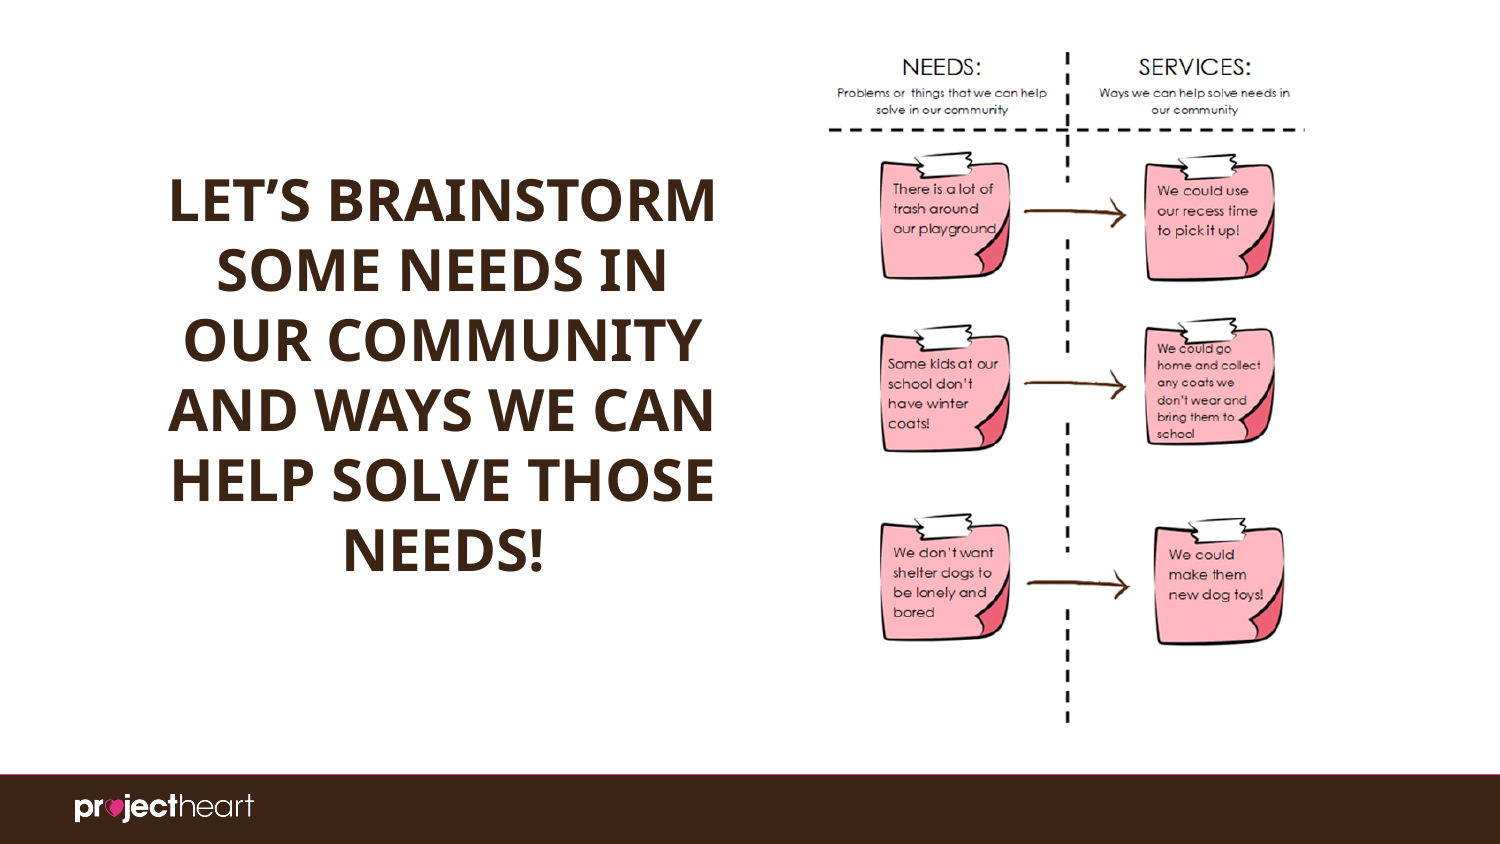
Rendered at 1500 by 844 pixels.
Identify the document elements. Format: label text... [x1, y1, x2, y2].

text_box LET’S BRAINSTORM SOME NEEDS IN OUR COMMUNITY AND WAYS WE CAN HELP SOLVE THOSE NEEDS! [135, 113, 750, 633]
picture [75, 794, 254, 827]
picture [805, 44, 1314, 731]
text_box [0, 0, 1500, 774]
